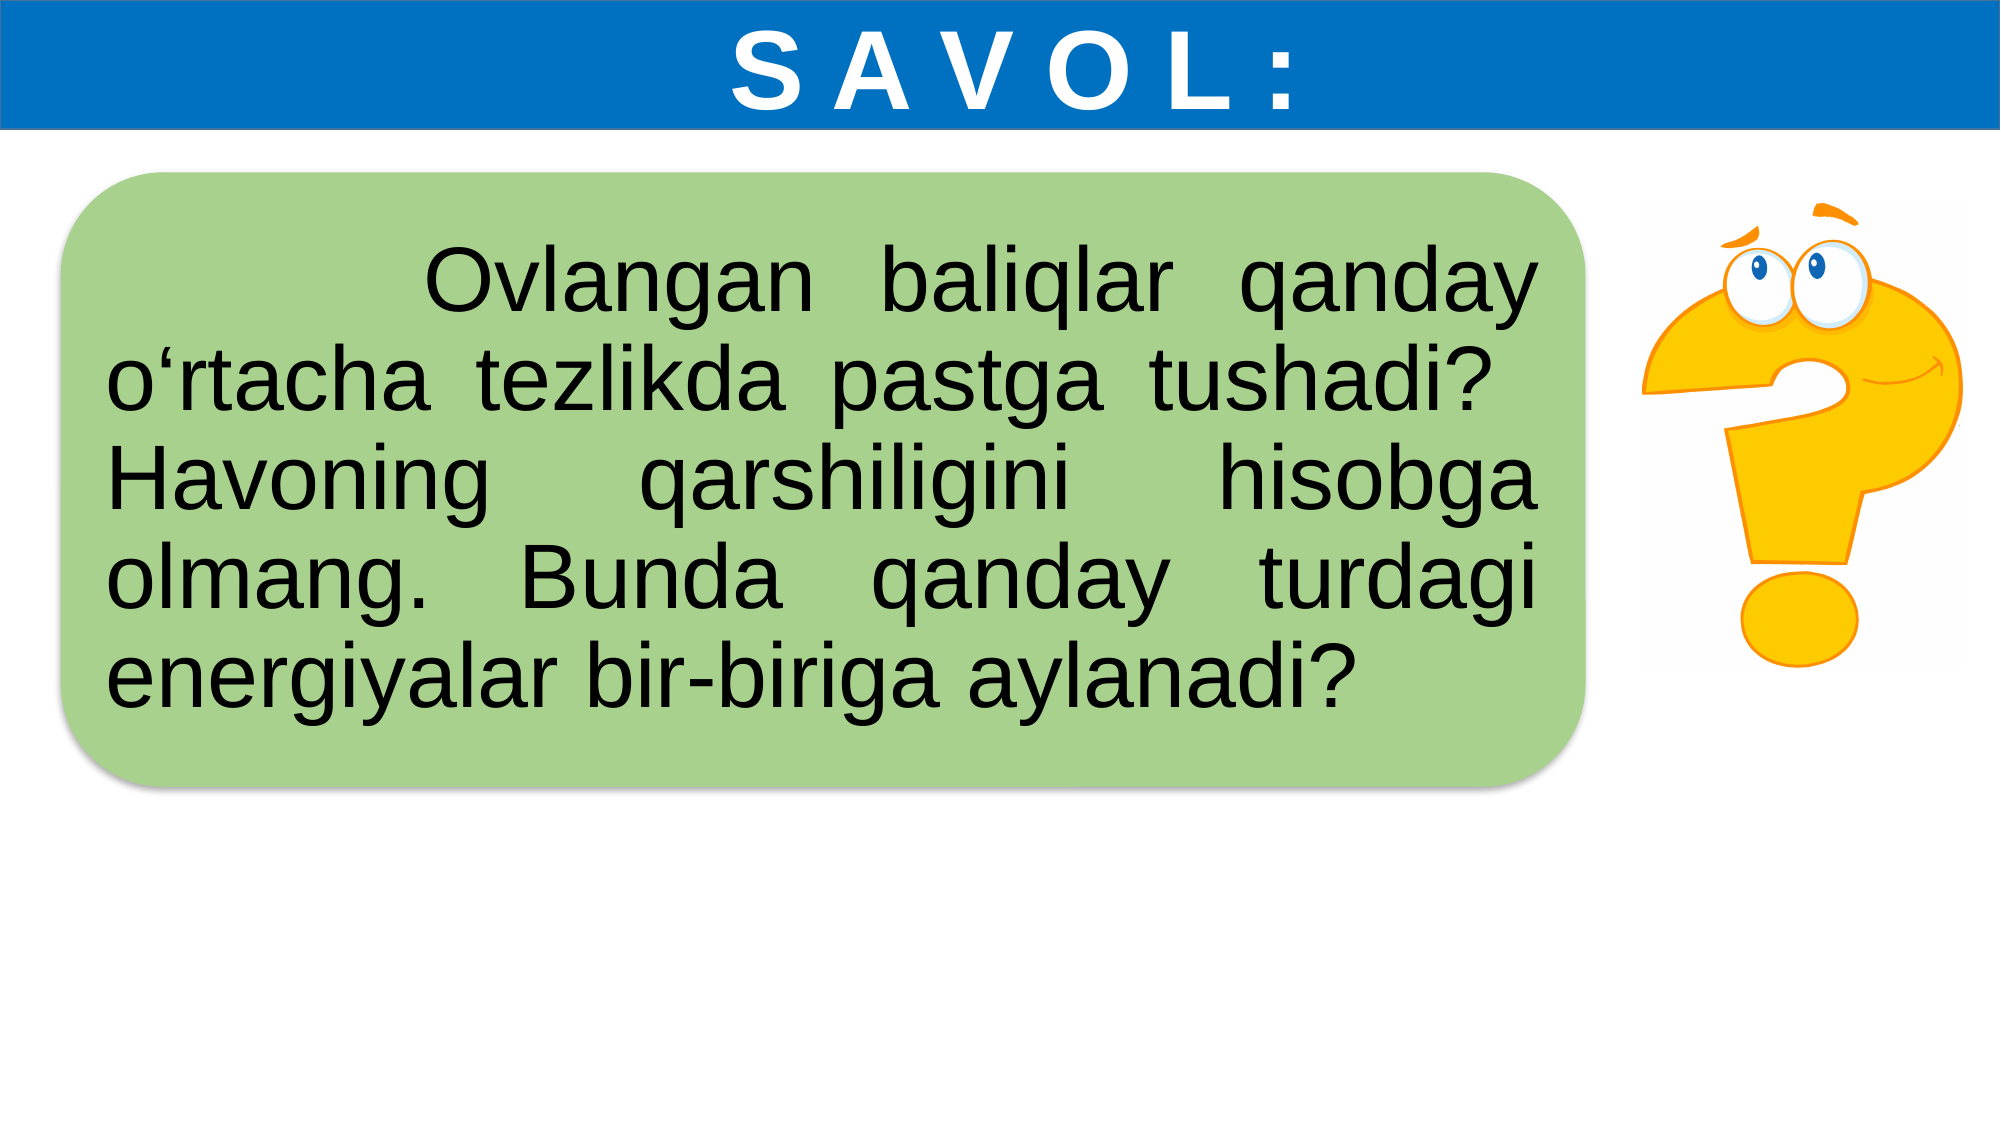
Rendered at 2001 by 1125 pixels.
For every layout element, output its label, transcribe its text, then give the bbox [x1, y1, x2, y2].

picture [1642, 203, 1963, 668]
text_box S A V O L : [0, 0, 2000, 130]
text_box Ovlangan baliqlar qanday o‘rtacha tezlikda pastga tushadi? Havoning qarshiligini hisobga olmang. Bunda qanday turdagi energiyalar bir-biriga aylanadi? [59, 171, 1587, 788]
